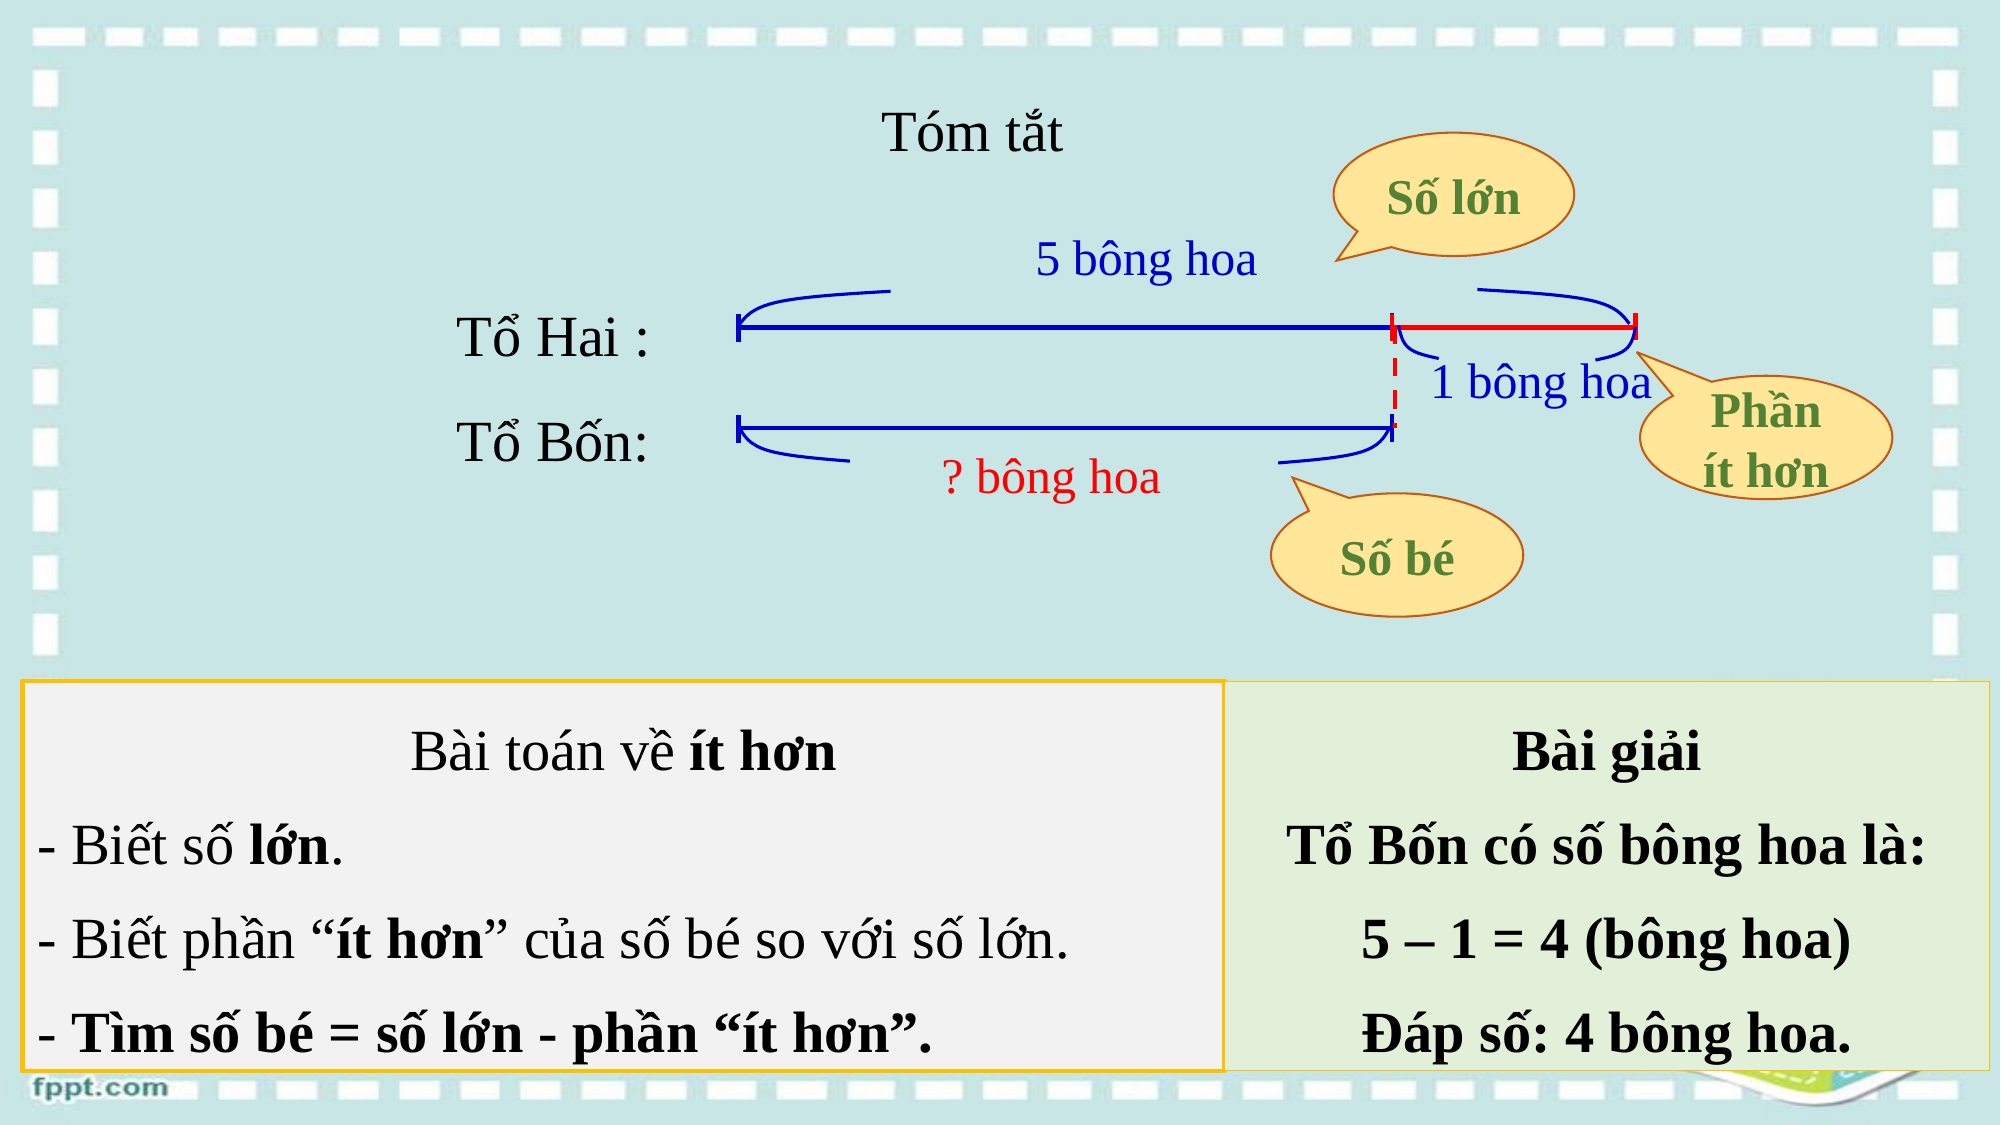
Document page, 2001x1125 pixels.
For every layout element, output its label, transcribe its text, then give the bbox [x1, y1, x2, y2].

text_box Số lớn [1332, 131, 1576, 218]
text_box Bài toán về ít hơn - Biết số lớn. - Biết phần “ít hơn” của số bé so với số lớn. - Tìm số bé = số lớn - phần “ít hơn”. [22, 681, 1224, 1071]
text_box Tóm tắt [866, 85, 1281, 171]
picture [0, 0, 2000, 1125]
text_box Tổ Hai : Tổ Bốn: [442, 255, 728, 481]
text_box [1398, 325, 1893, 430]
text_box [738, 426, 1390, 513]
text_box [738, 218, 1887, 417]
text_box Bài giải Tổ Bốn có số bông hoa là: 5 – 1 = 4 (bông hoa) Đáp số: 4 bông hoa. [1224, 681, 1990, 1071]
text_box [738, 417, 1393, 443]
text_box Số bé [1269, 492, 1525, 618]
text_box Phần ít hơn [1639, 430, 1894, 501]
